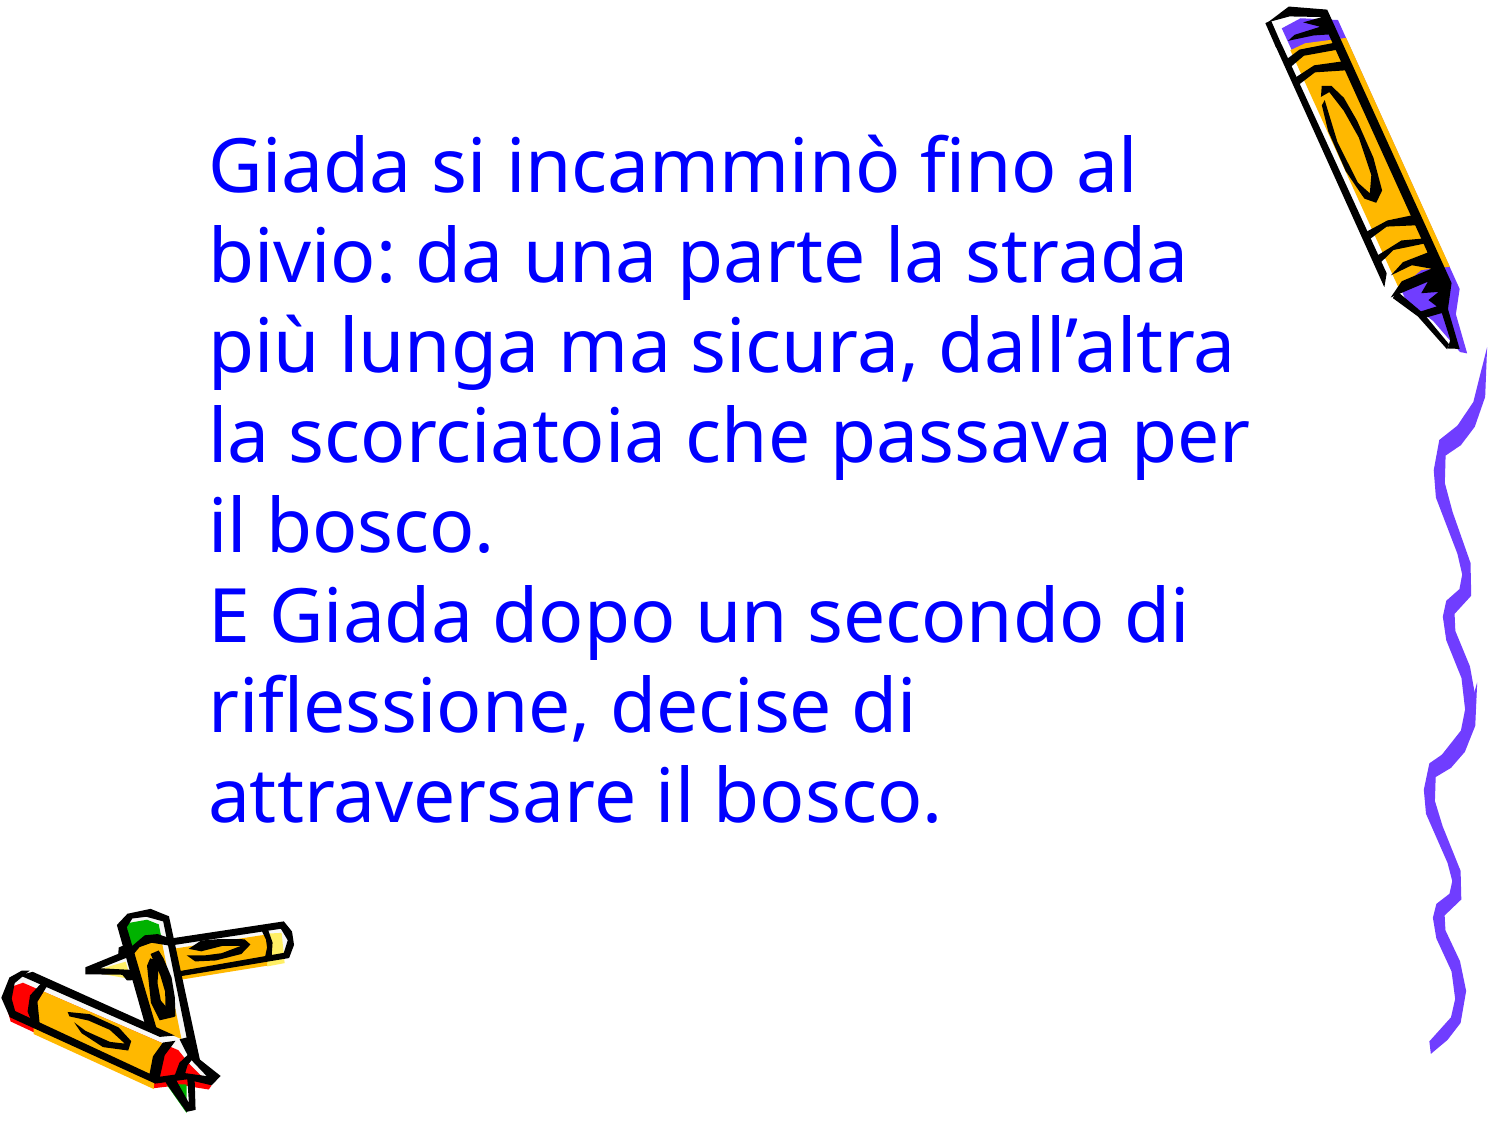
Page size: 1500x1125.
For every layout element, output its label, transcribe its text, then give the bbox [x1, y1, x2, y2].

text_box Giada si incamminò fino al bivio: da una parte la strada più lunga ma sicura, dall’altra la scorciatoia che passava per il bosco. E Giada dopo un secondo di riflessione, decise di attraversare il bosco. [193, 110, 1284, 846]
